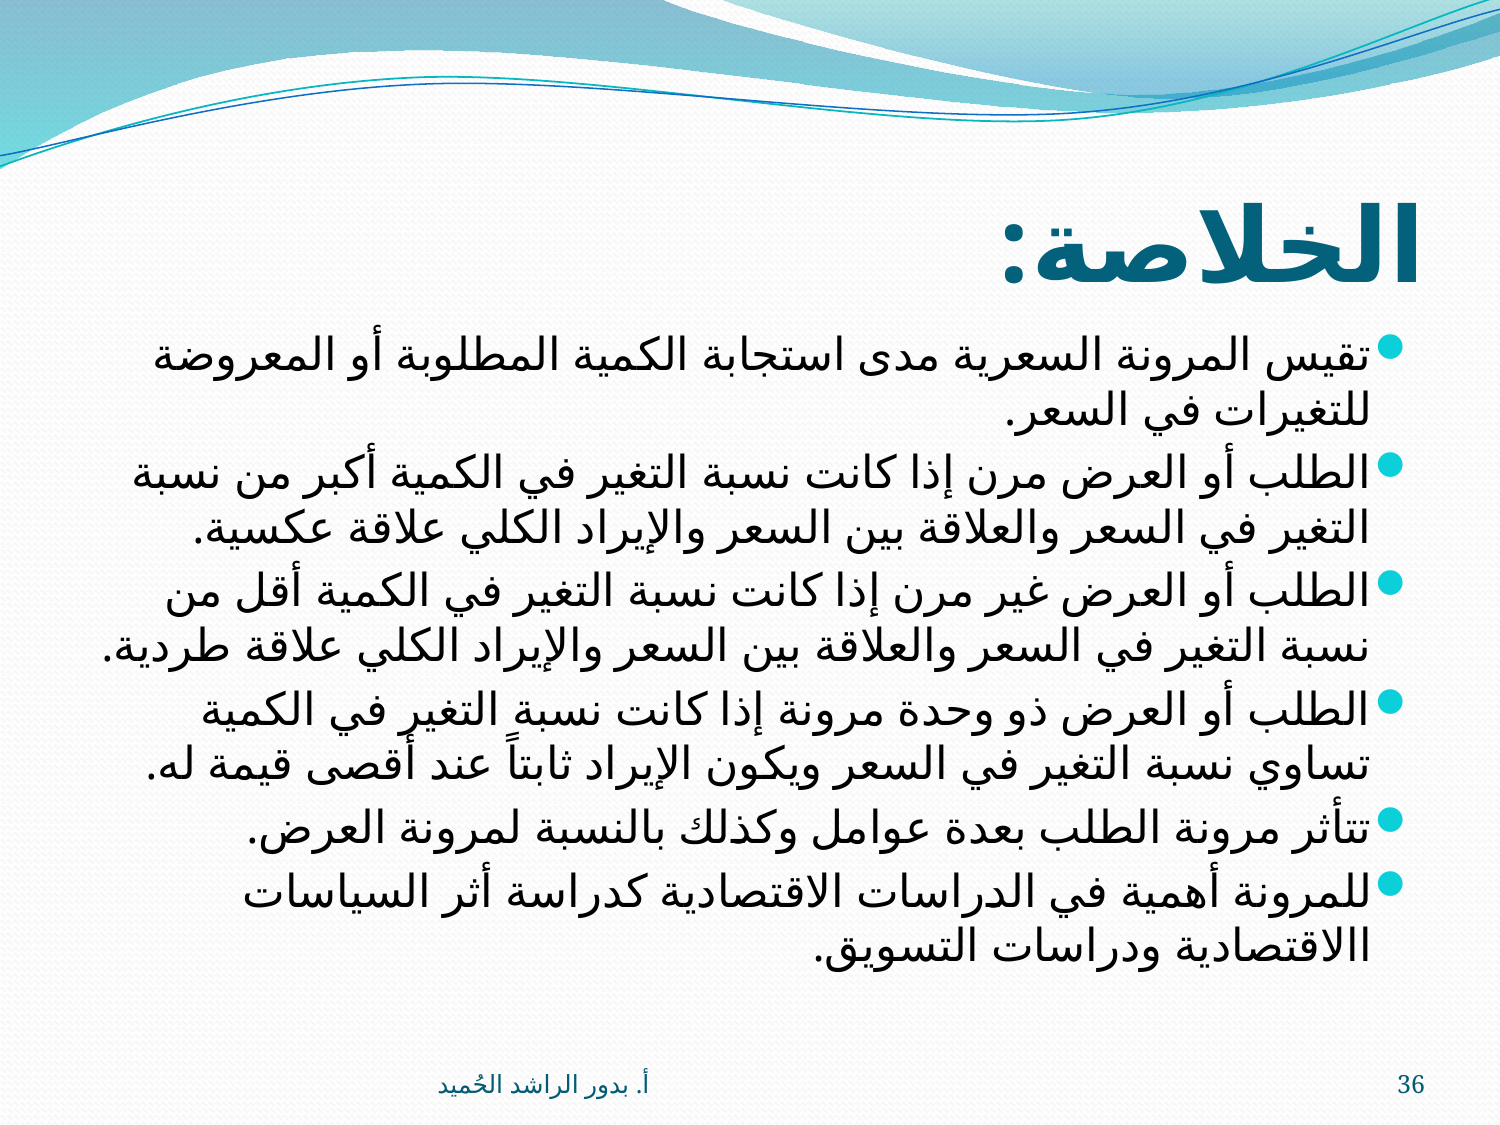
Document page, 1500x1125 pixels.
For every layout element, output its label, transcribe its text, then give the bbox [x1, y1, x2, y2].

title الخلاصة: [75, 115, 1425, 303]
list تقيس المرونة السعرية مدى استجابة الكمية المطلوبة أو المعروضة للتغيرات في السعر. الطلب أو العرض مرن إذا كانت نسبة التغير في الكمية أكبر من نسبة التغير في السعر والعلاقة بين السعر والإيراد الكلي علاقة عكسية. الطلب أو العرض غير مرن إذا كانت نسبة التغير في الكمية أقل من نسبة التغير في السعر والعلاقة بين السعر والإيراد الكلي علاقة طردية. الطلب أو العرض ذو وحدة مرونة إذا كانت نسبة التغير في الكمية تساوي نسبة التغير في السعر ويكون الإيراد ثابتاً عند أقصى قيمة له. تتأثر مرونة الطلب بعدة عوامل وكذلك بالنسبة لمرونة العرض. للمرونة أهمية في الدراسات الاقتصادية كدراسة أثر السياسات االاقتصادية ودراسات التسويق. [75, 317, 1425, 1071]
slide_number 36 [1299, 1042, 1425, 1103]
footer أ. بدور الراشد الحُميد [437, 1042, 988, 1103]
